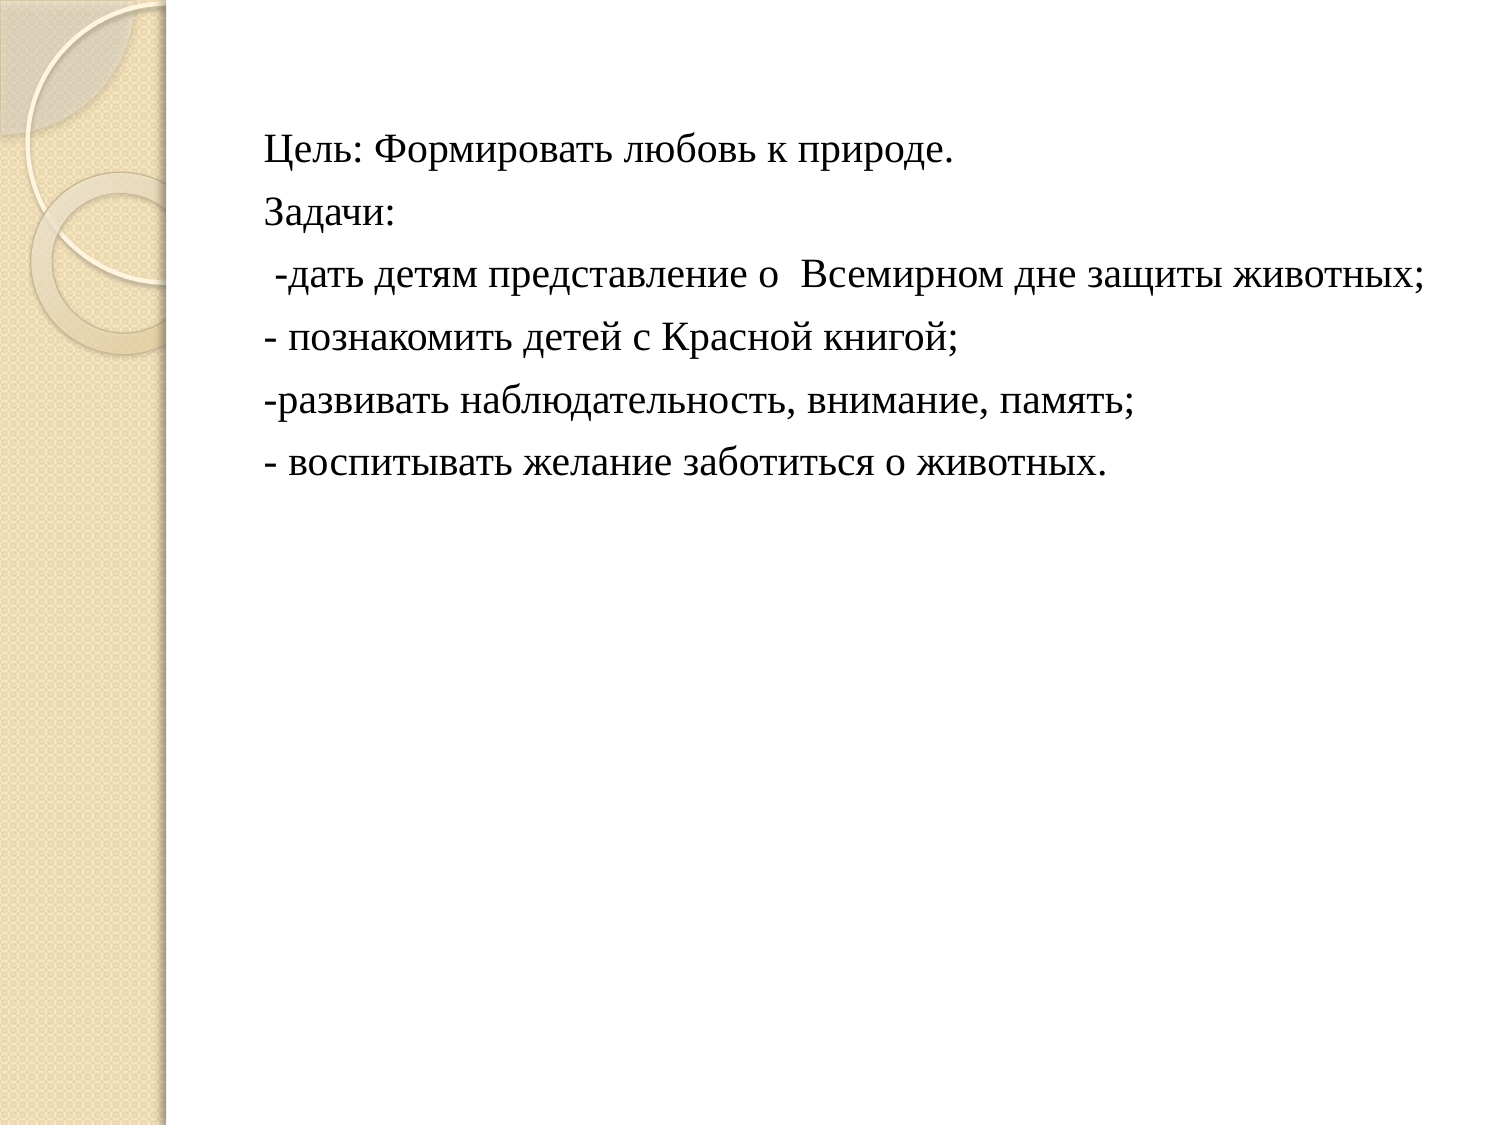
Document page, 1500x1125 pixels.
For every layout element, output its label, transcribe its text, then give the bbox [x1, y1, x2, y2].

list Цель: Формировать любовь к природе. Задачи: -дать детям представление о Всемирном дне защиты животных; - познакомить детей с Красной книгой; -развивать наблюдательность, внимание, память; - воспитывать желание заботиться о животных. [235, 113, 1466, 1025]
